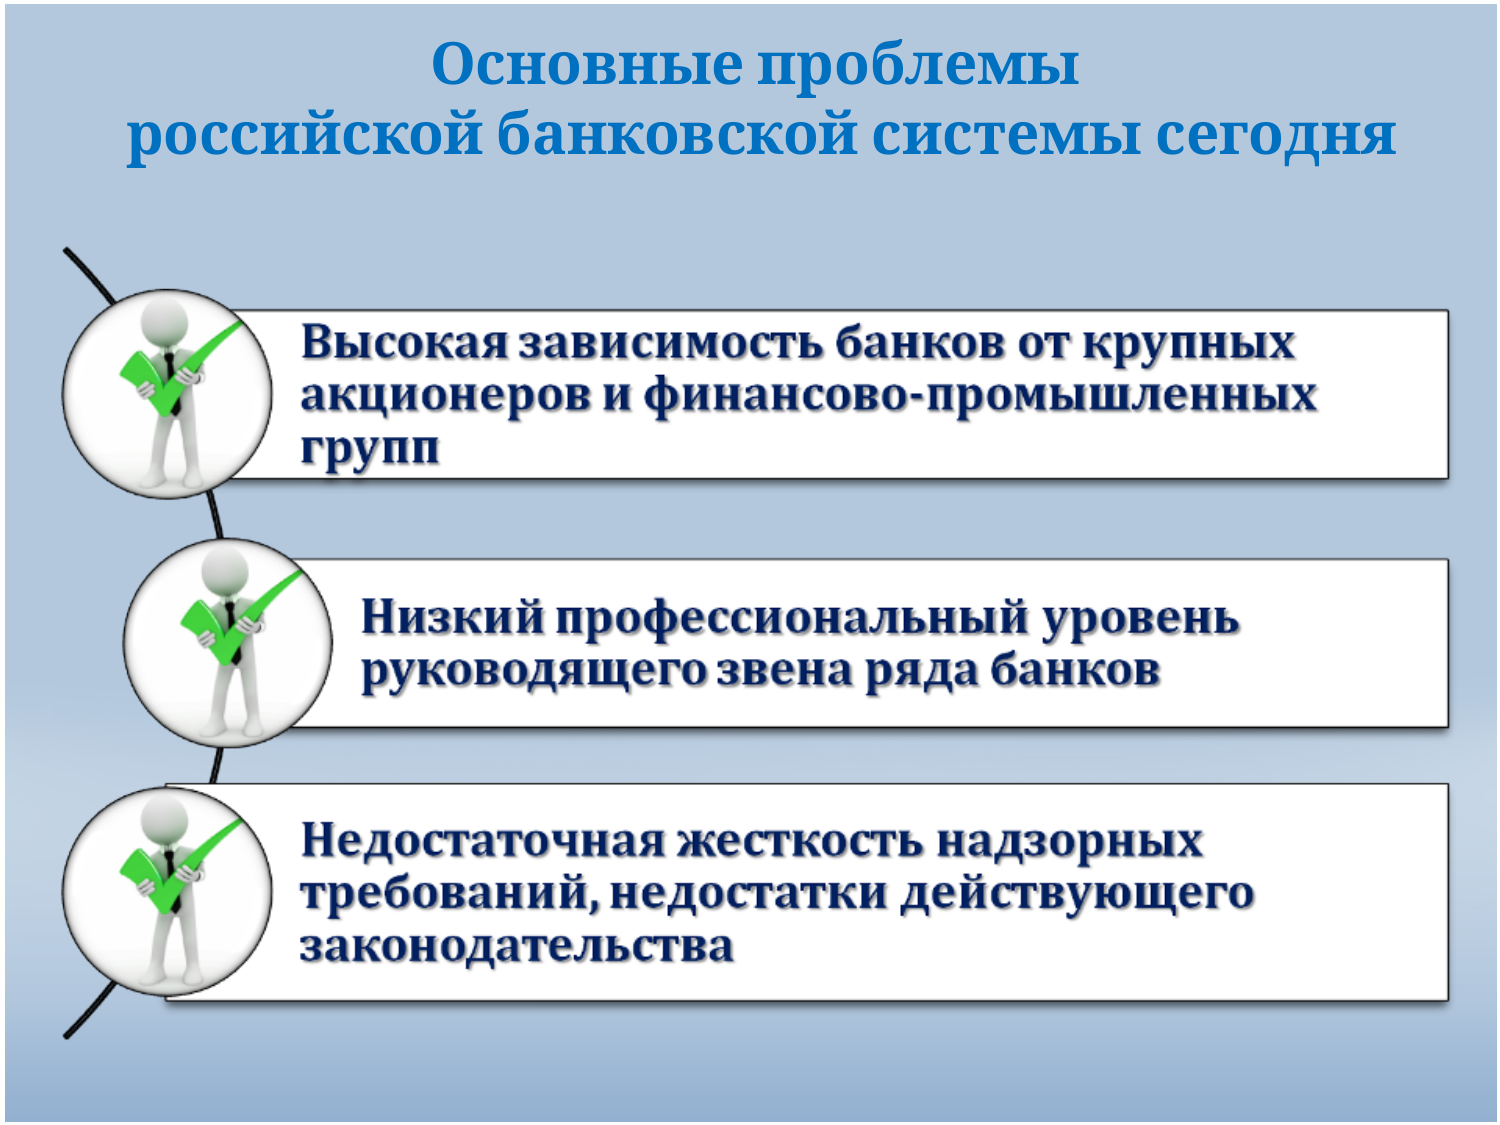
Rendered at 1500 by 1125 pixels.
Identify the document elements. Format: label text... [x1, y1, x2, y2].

picture [0, 0, 1500, 1125]
text_box Основные проблемы российской банковской системы сегодня [53, 18, 1471, 174]
